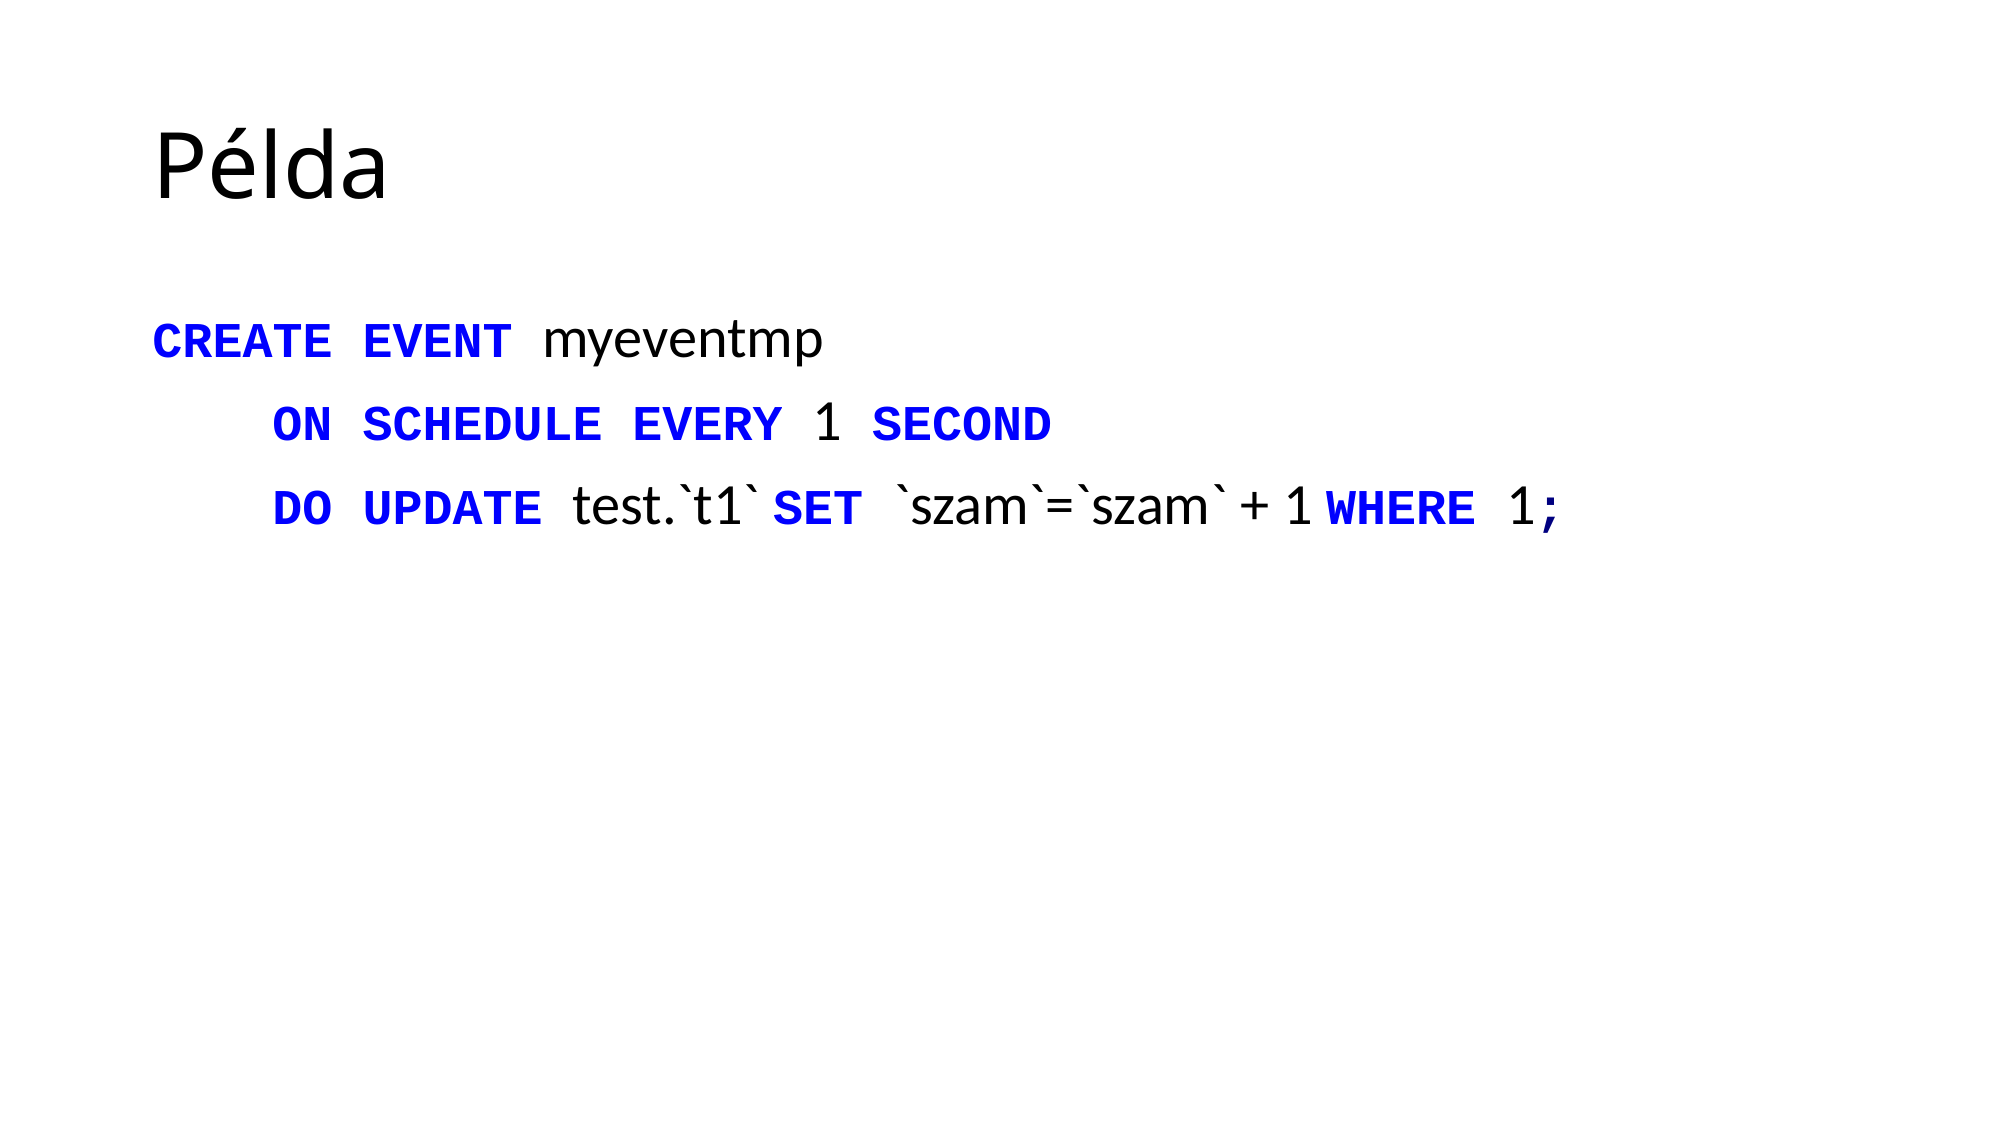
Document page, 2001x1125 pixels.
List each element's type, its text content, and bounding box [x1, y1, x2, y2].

title Példa [137, 59, 1863, 278]
list CREATE EVENT myeventmp ON SCHEDULE EVERY 1 SECOND DO UPDATE test.`t1` SET `szam`=`szam` + 1 WHERE 1; [137, 299, 1863, 1014]
